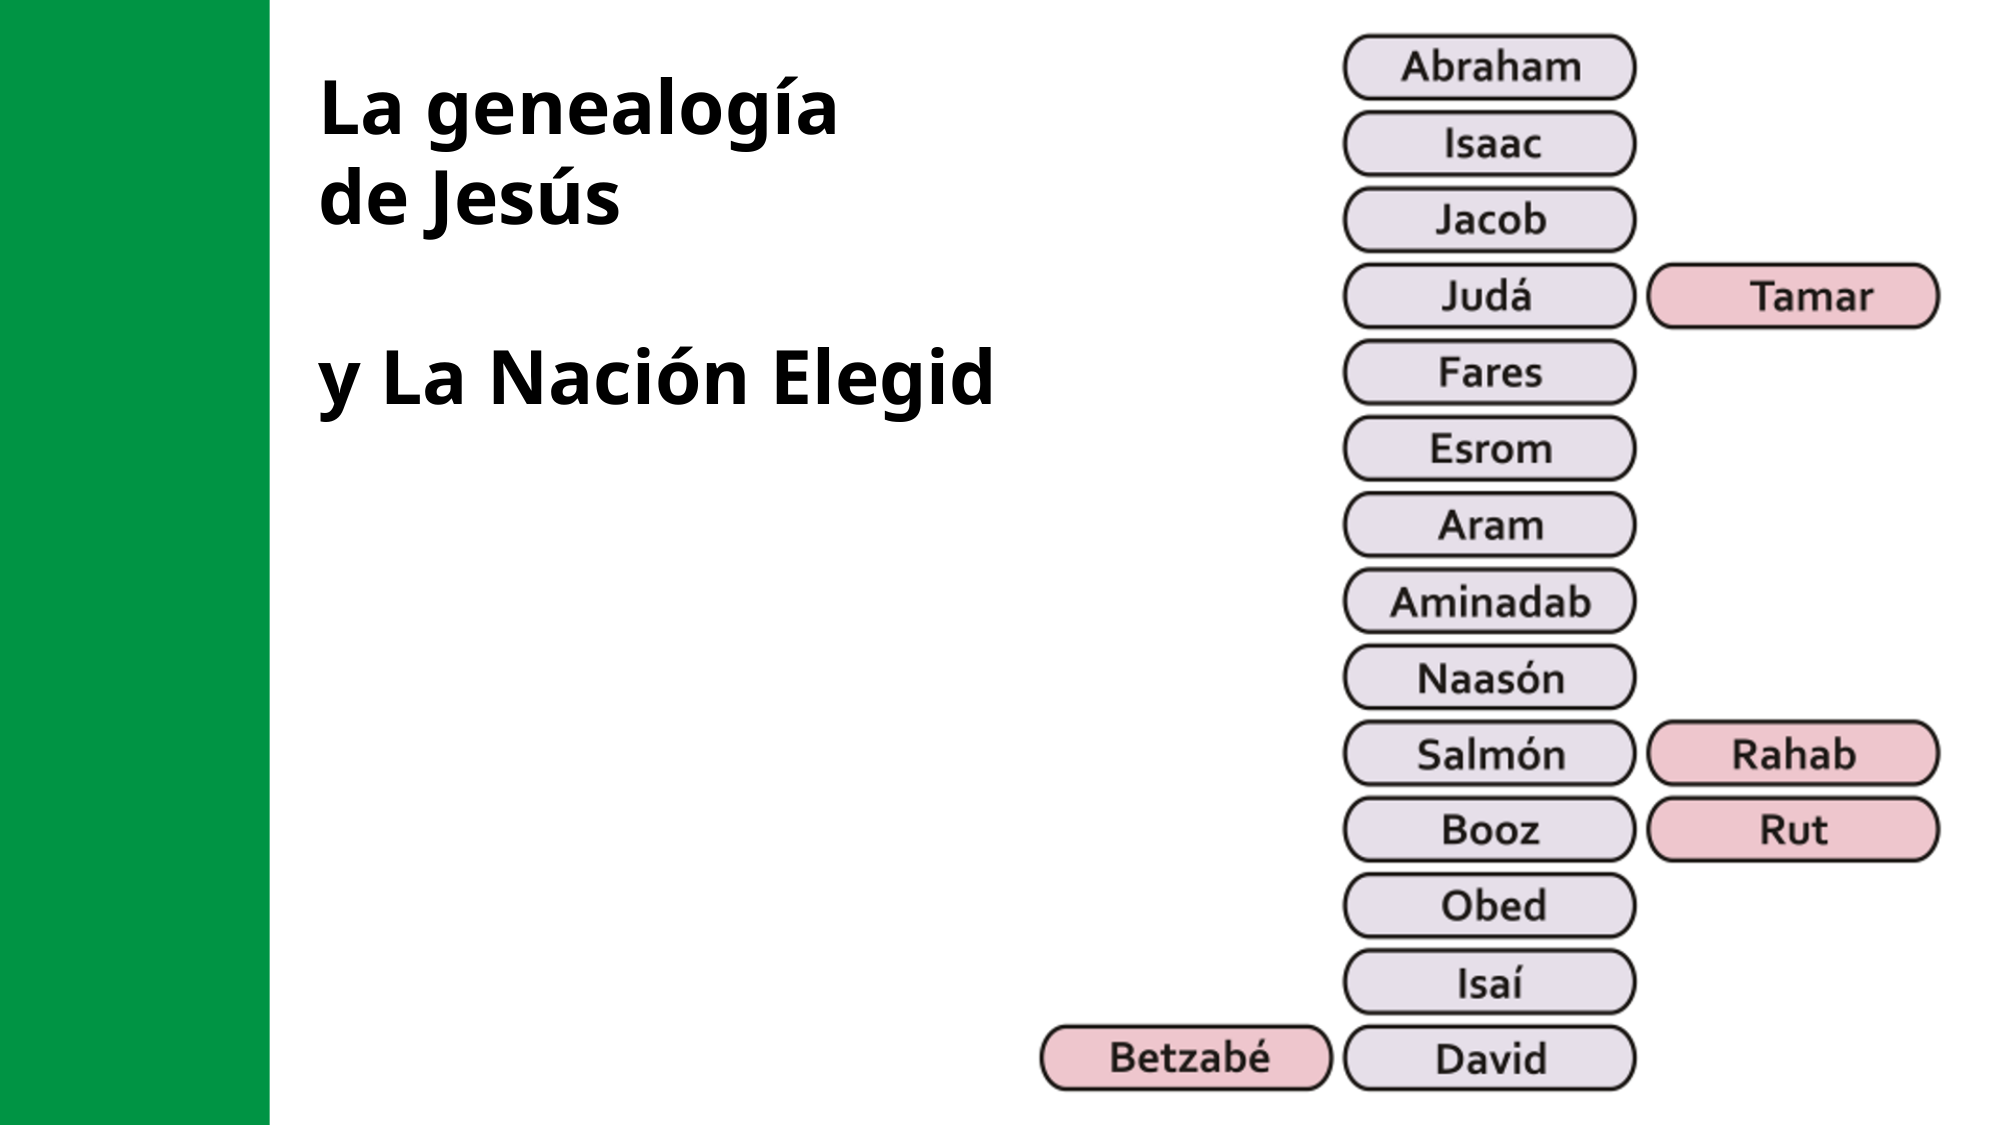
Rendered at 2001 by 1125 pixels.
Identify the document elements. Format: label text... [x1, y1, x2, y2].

text_box La genealogía de Jesús y La Nación Elegida [303, 52, 994, 428]
text_box [0, 0, 270, 1125]
picture [999, 0, 1969, 1099]
